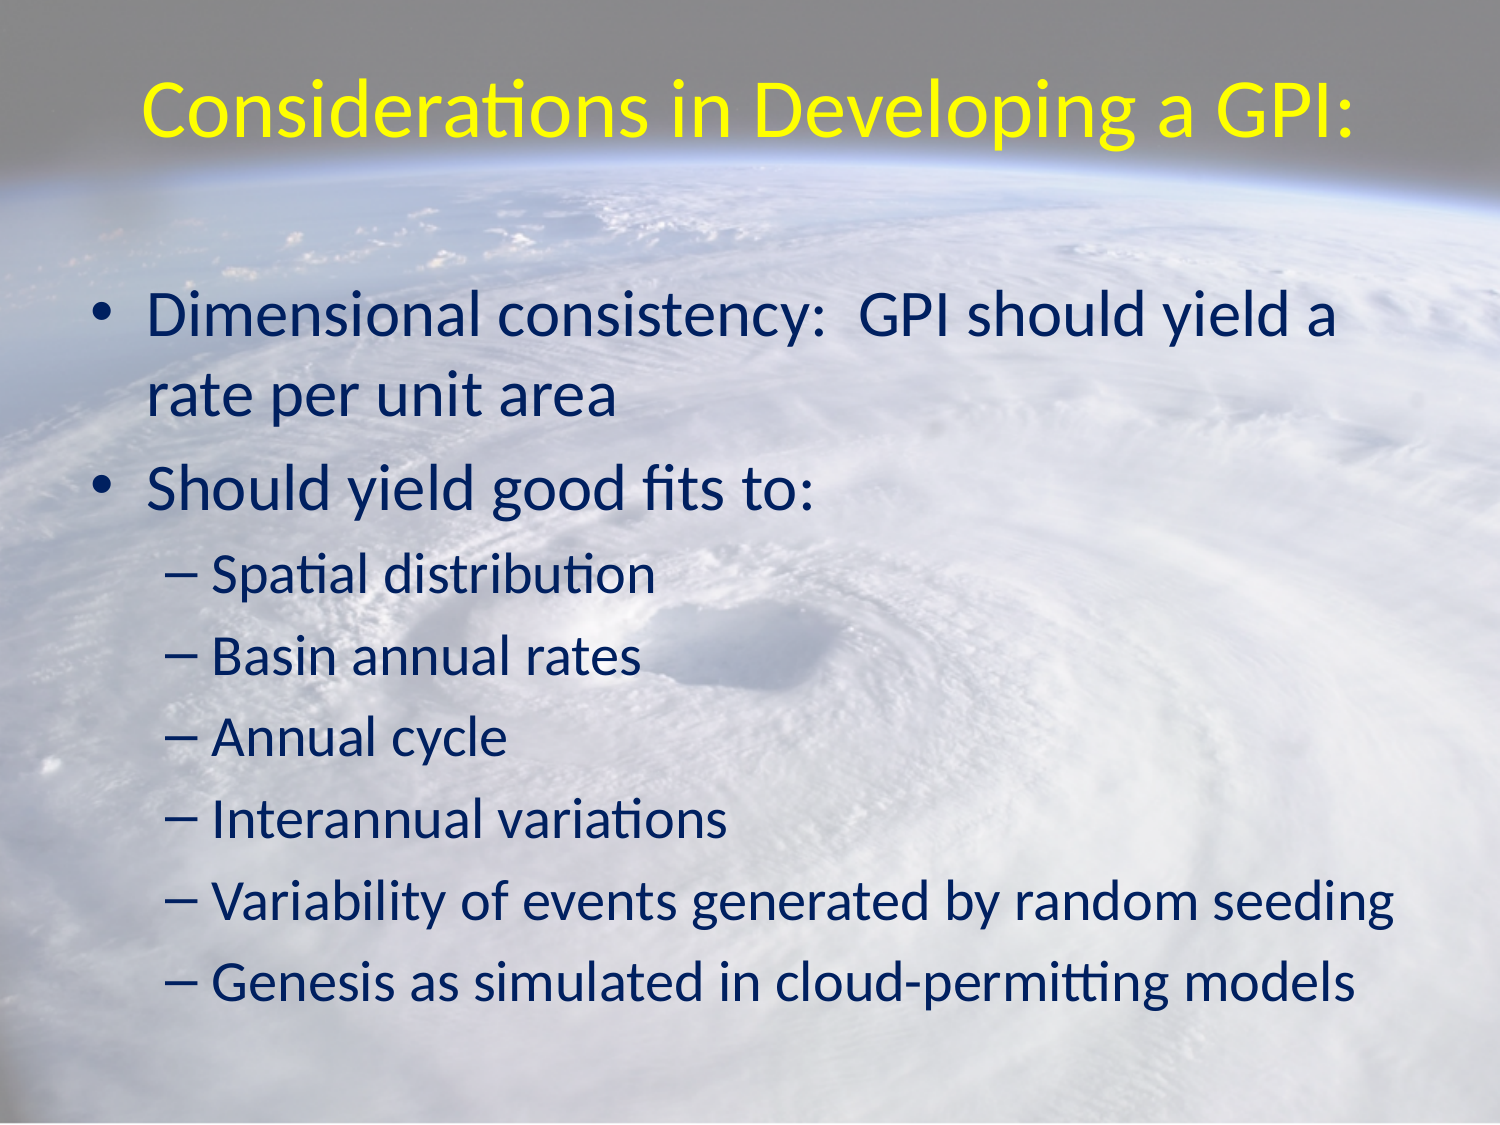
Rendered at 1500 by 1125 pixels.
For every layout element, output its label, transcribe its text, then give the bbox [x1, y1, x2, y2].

picture [0, 0, 1500, 1125]
list Dimensional consistency: GPI should yield a rate per unit area Should yield good fits to: Spatial distribution Basin annual rates Annual cycle Interannual variations Variability of events generated by random seeding Genesis as simulated in cloud-permitting models [74, 262, 1426, 1063]
title Considerations in Developing a GPI: [74, 44, 1426, 163]
